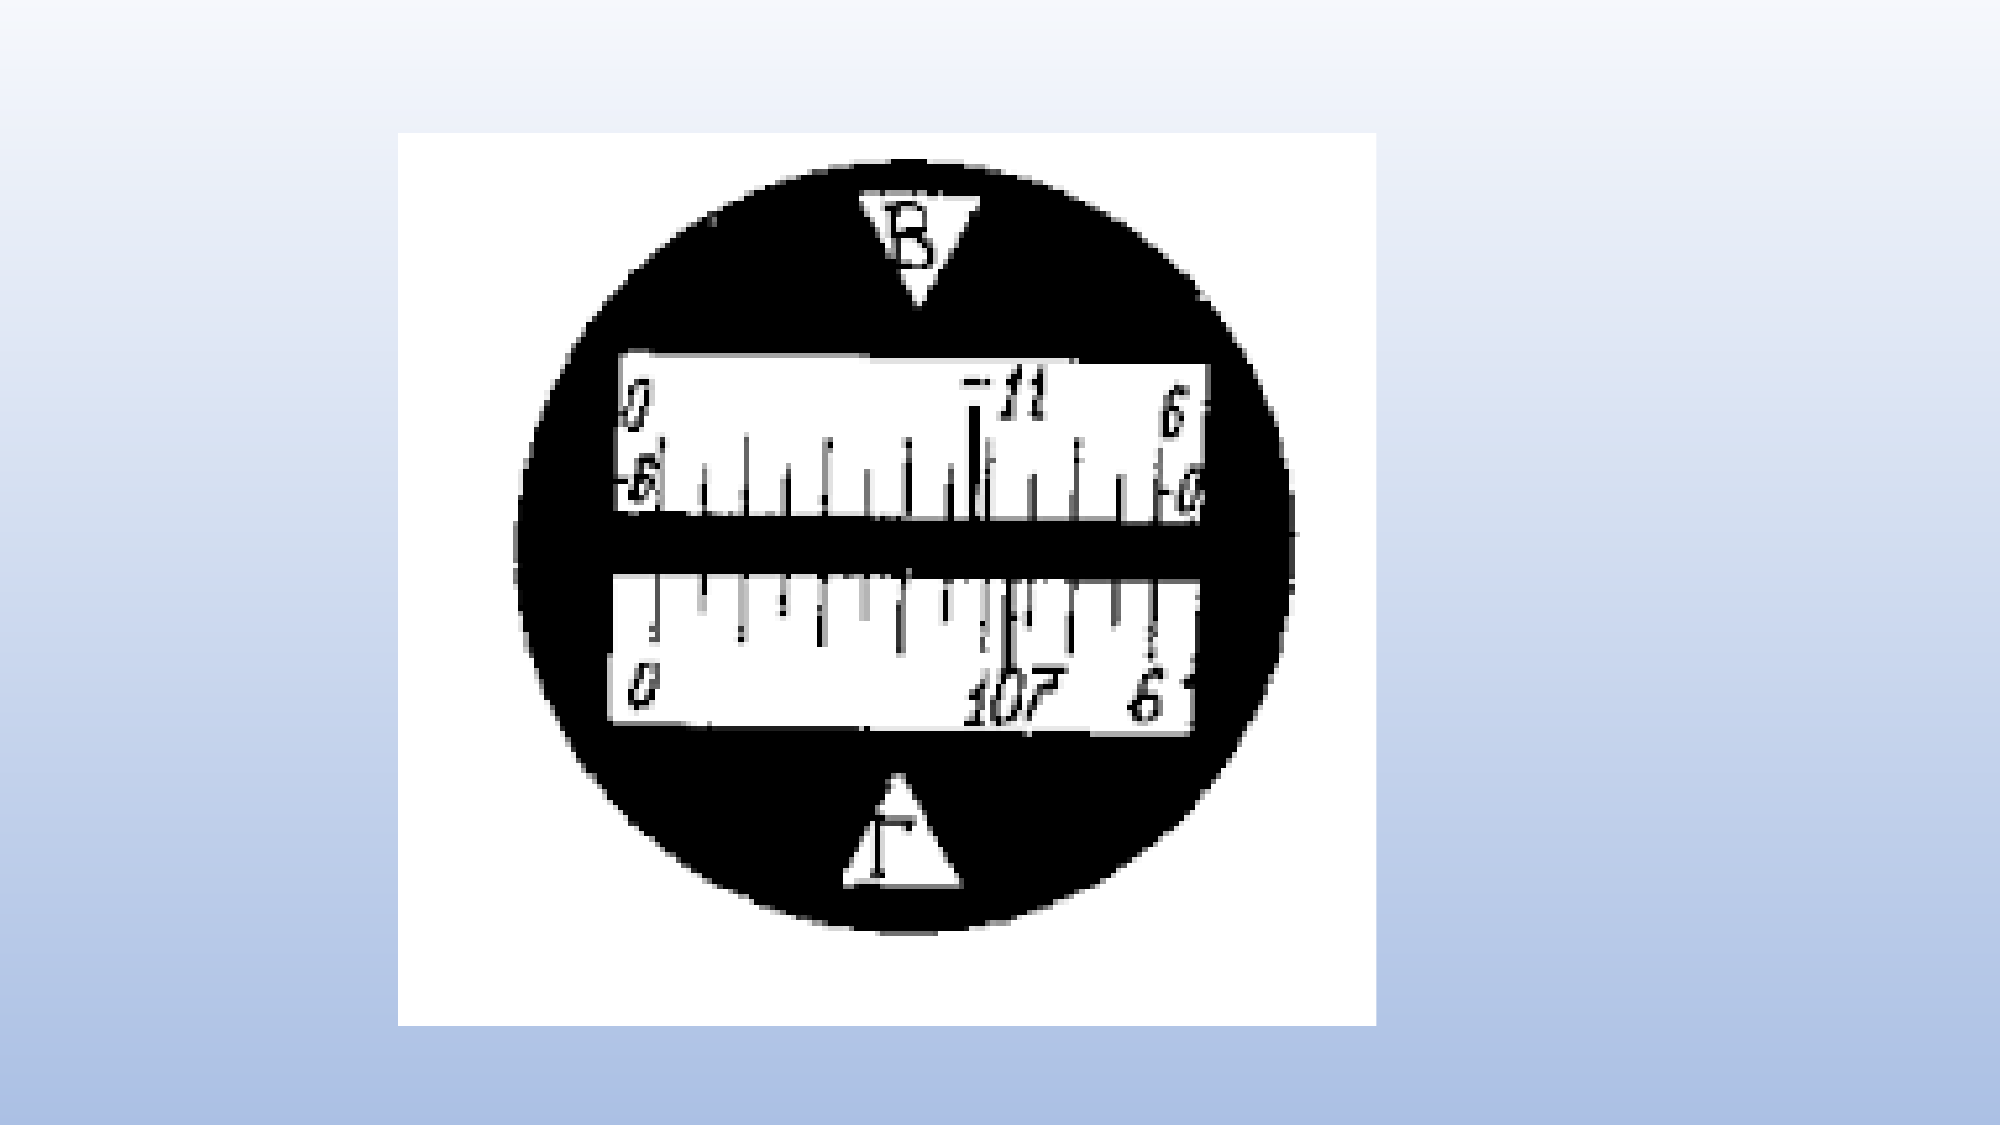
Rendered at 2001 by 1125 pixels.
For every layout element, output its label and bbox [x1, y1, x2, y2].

picture [397, 133, 1377, 1026]
